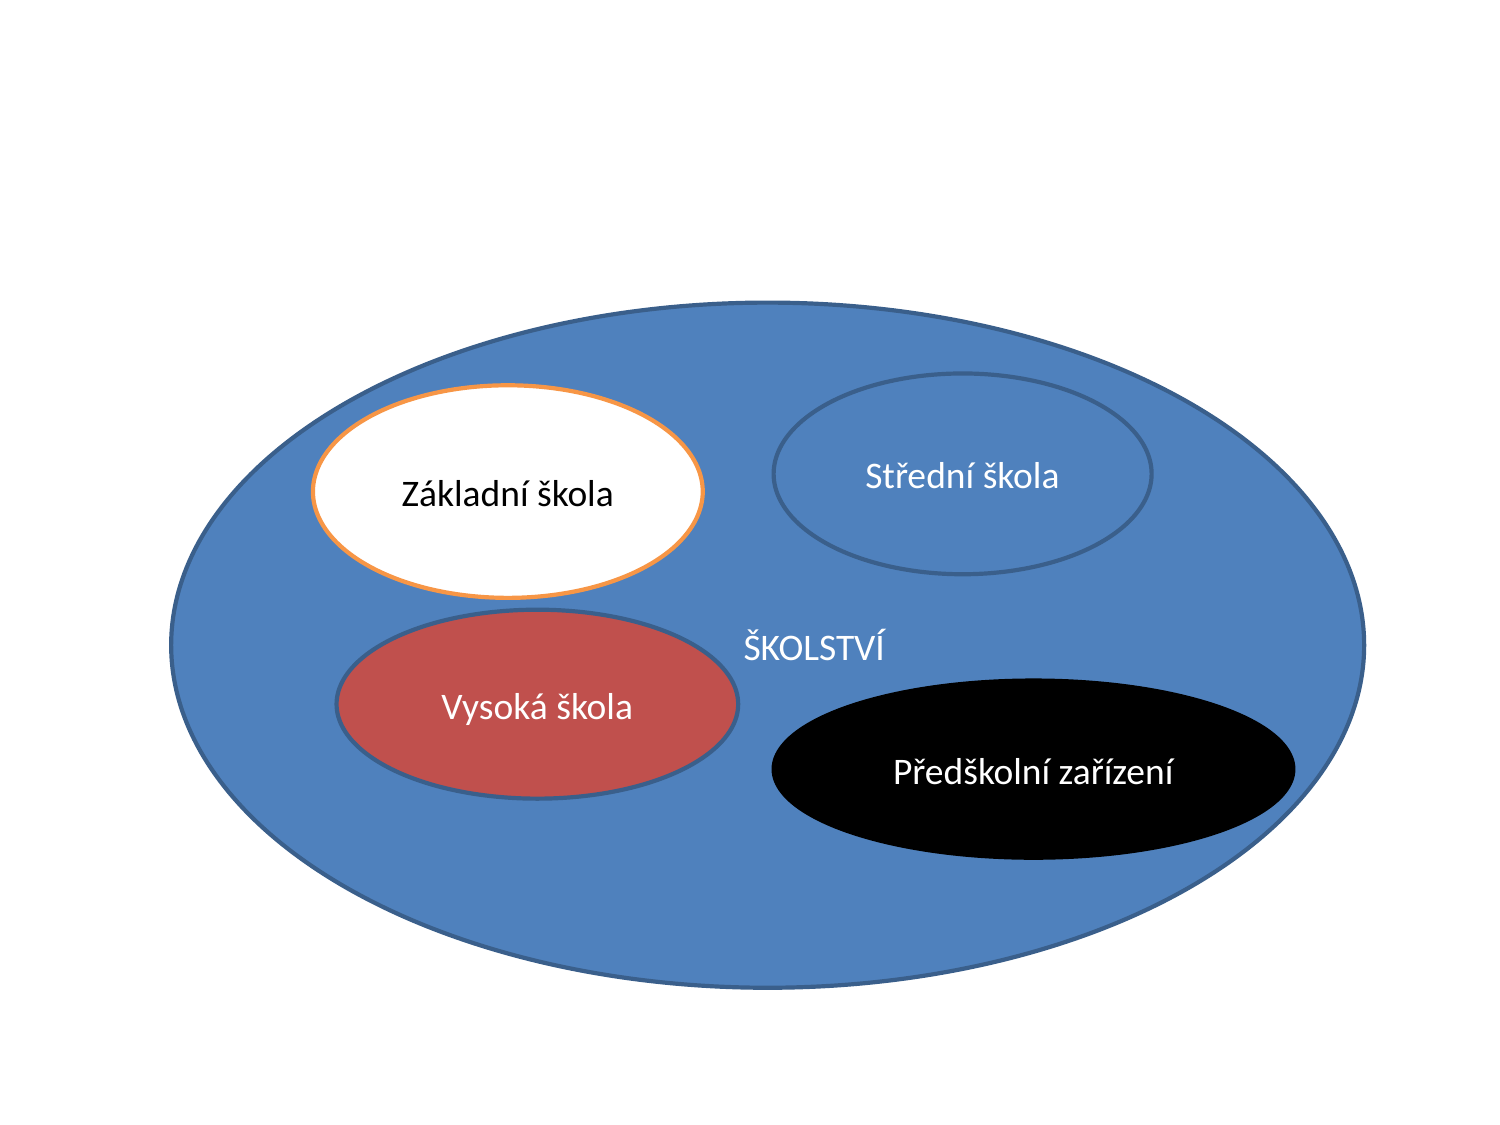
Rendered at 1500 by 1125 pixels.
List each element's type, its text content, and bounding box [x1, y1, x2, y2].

text_box Střední škola [771, 371, 1154, 577]
text_box Vysoká škola [334, 607, 741, 801]
text_box Základní škola [310, 383, 705, 600]
text_box Předškolní zařízení [771, 678, 1296, 860]
text_box ŠKOLSTVÍ [169, 300, 1367, 990]
